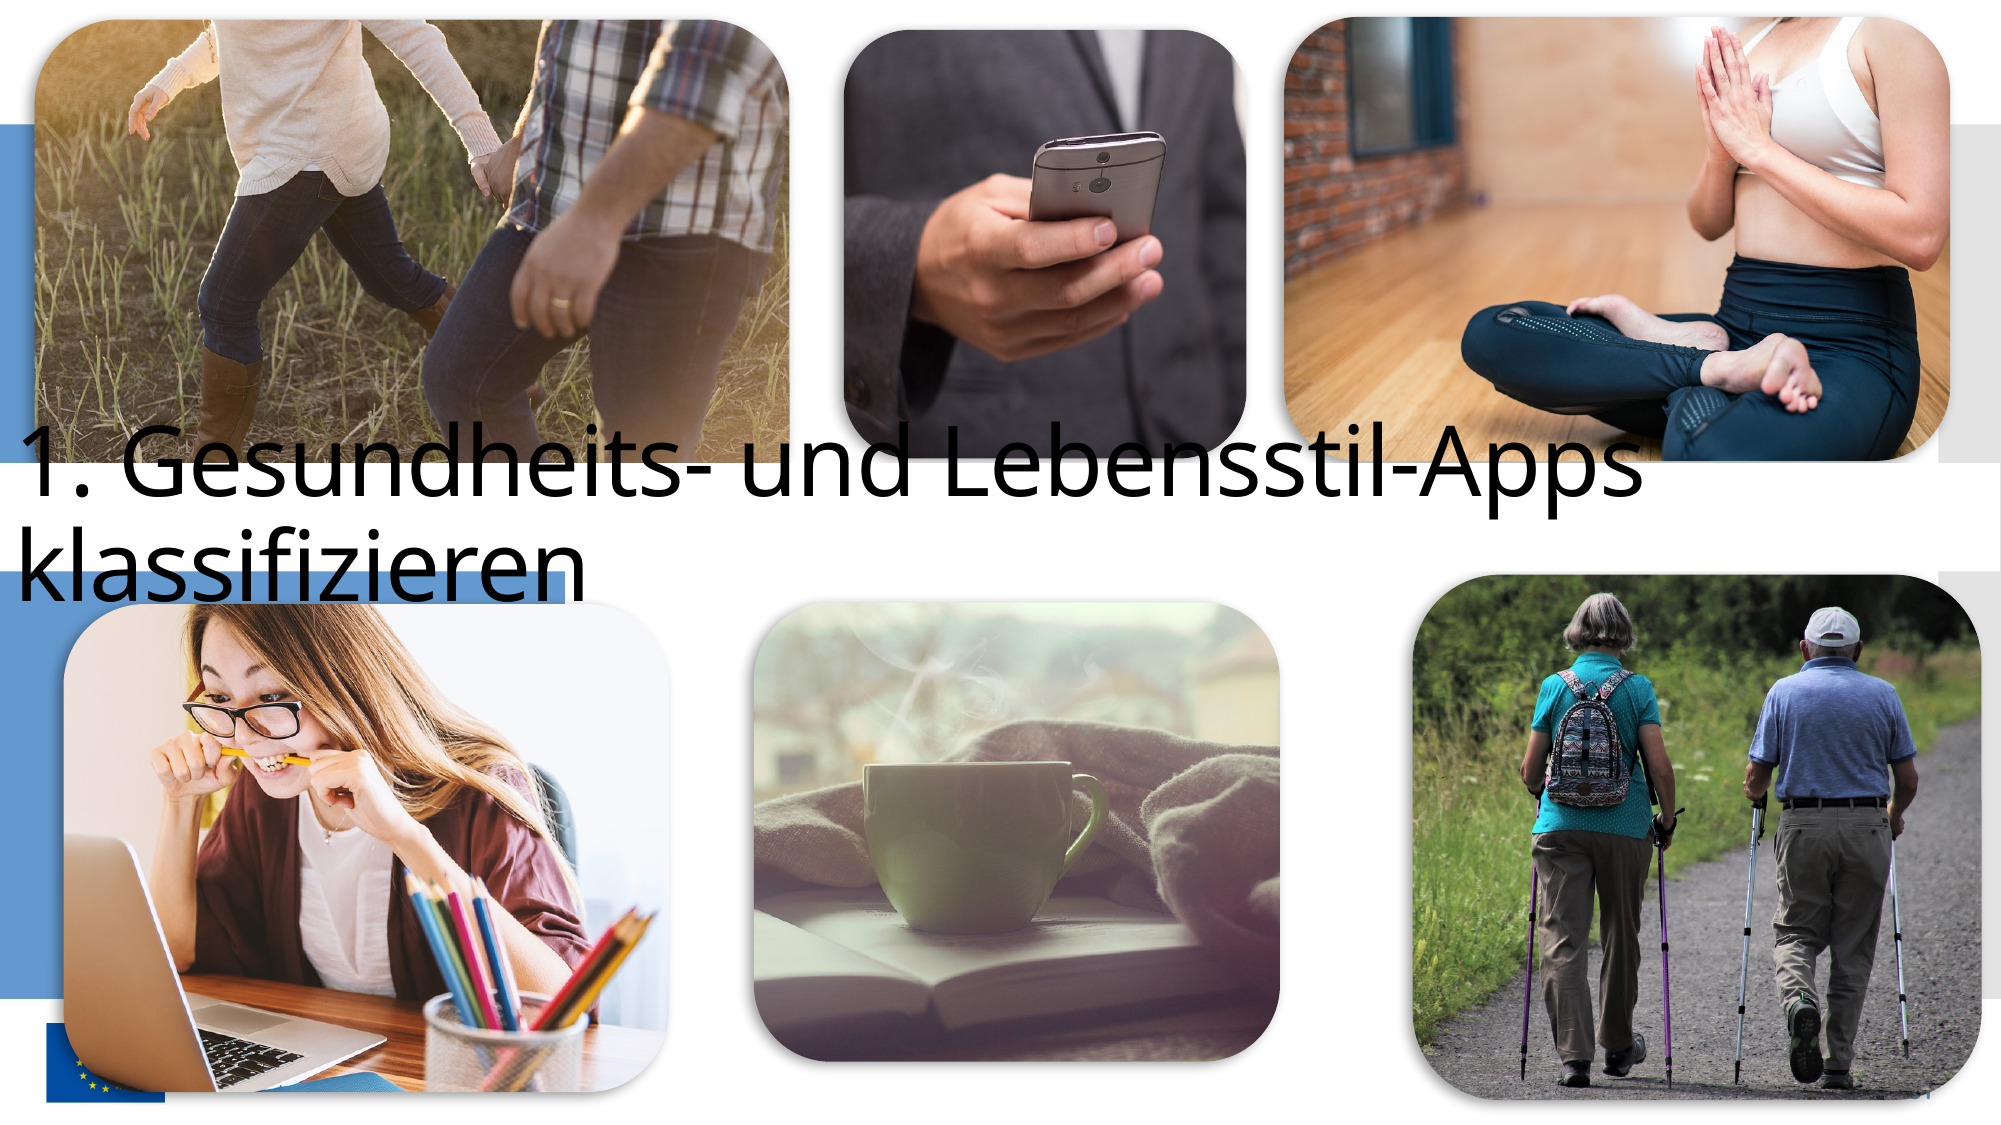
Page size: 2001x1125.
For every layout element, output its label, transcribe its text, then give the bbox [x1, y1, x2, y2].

picture [1412, 574, 1982, 1122]
picture [753, 602, 1281, 1062]
picture [843, 29, 1247, 459]
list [63, 603, 670, 1093]
text_box 1. Gesundheits- und Lebensstil-Apps klassifizieren [0, 463, 2000, 572]
picture [34, 19, 790, 524]
picture [1283, 16, 1951, 462]
picture [41, 1018, 467, 1108]
